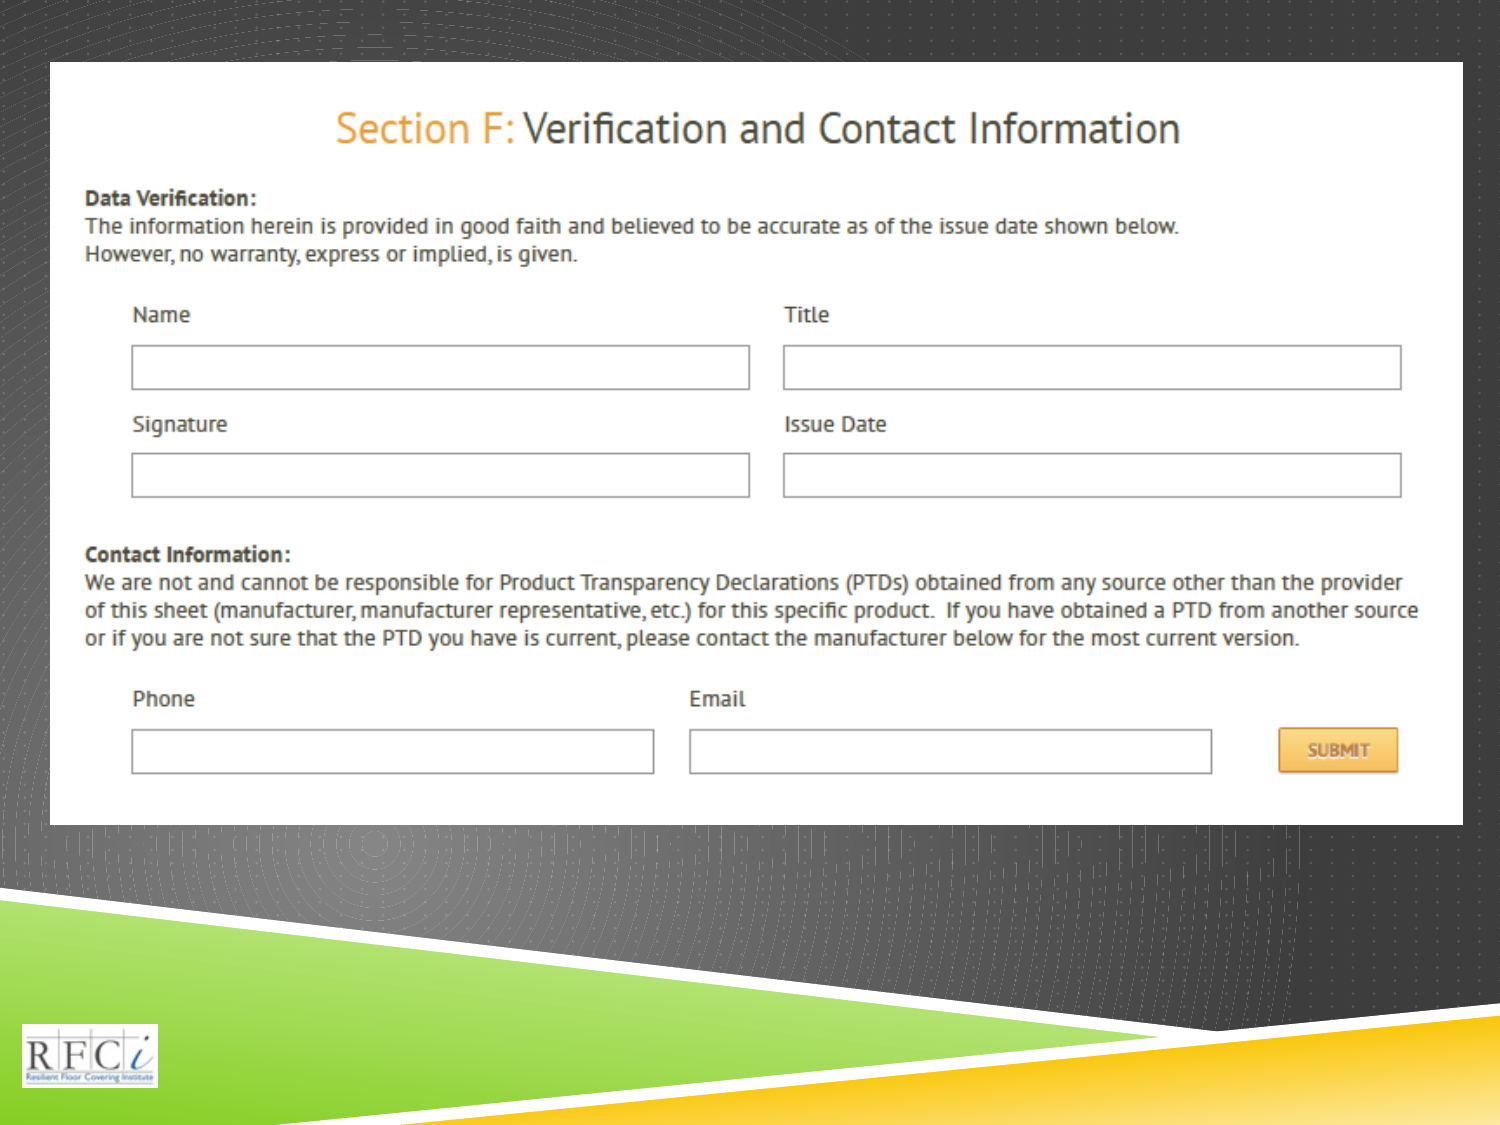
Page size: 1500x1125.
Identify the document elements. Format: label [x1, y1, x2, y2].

picture [22, 1024, 158, 1088]
list [0, 62, 1500, 826]
